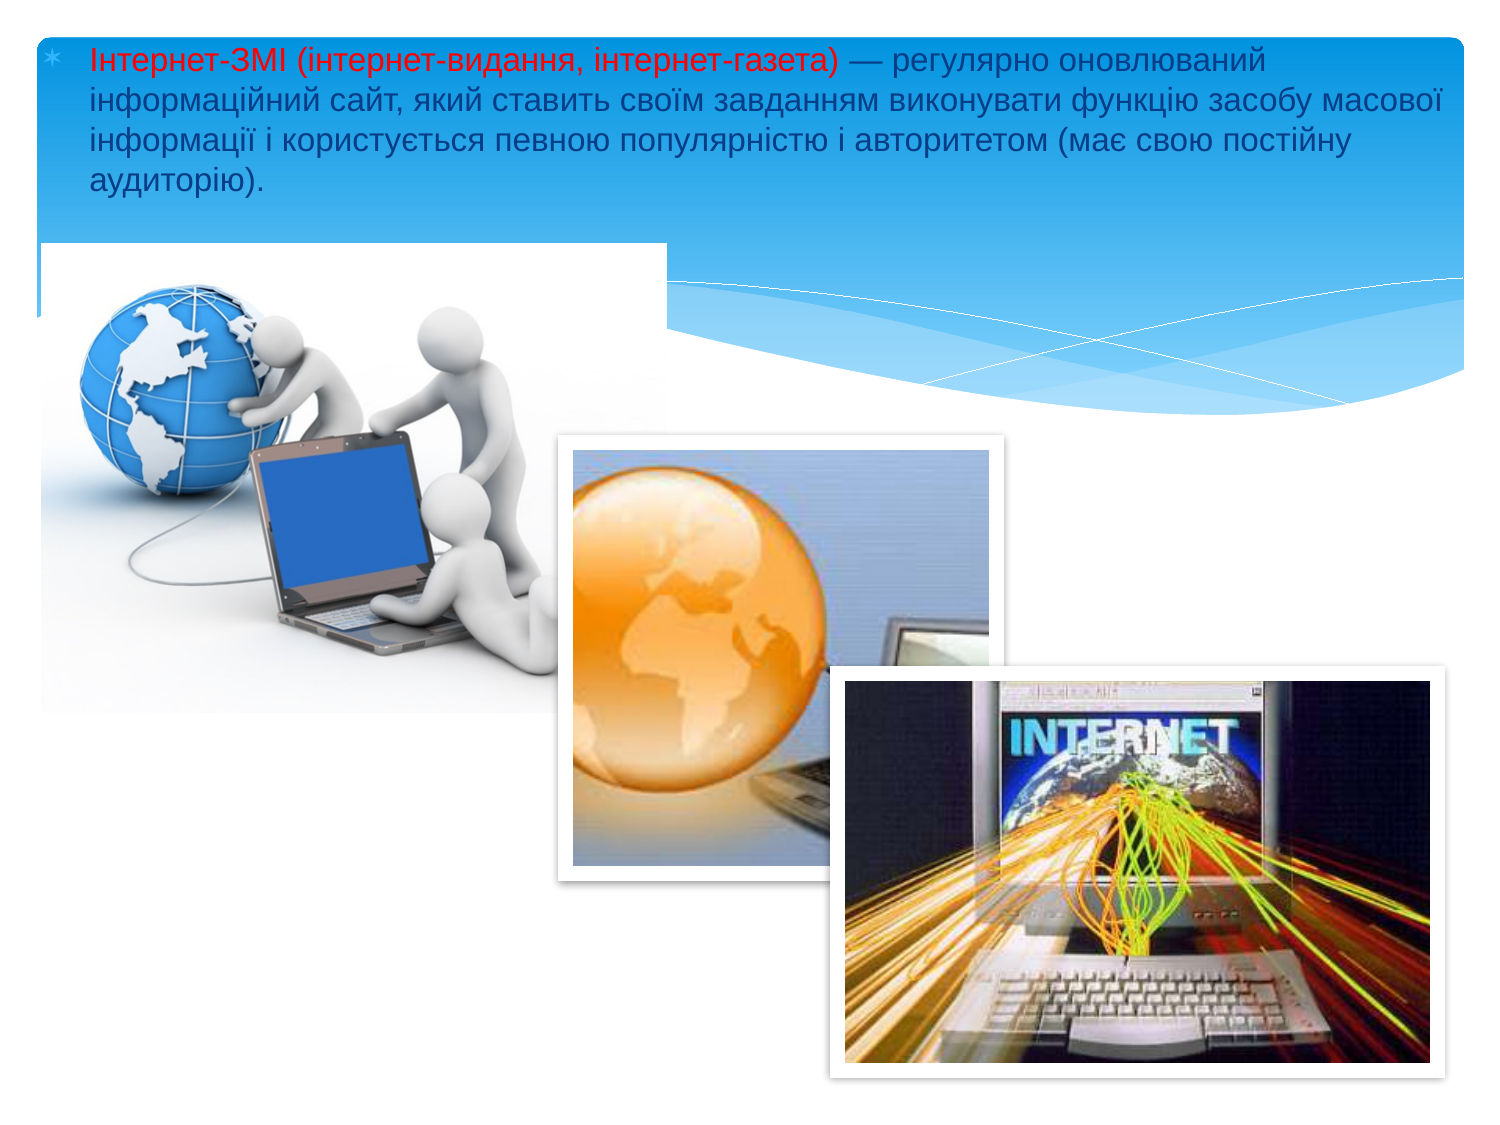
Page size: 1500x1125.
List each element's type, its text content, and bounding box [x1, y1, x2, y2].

picture [41, 243, 1431, 1064]
list Інтернет-ЗМІ (інтернет-видання, інтернет-газета) — регулярно оновлюваний інформаційний сайт, який ставить своїм завданням виконувати функцію засобу масової інформації і користується певною популярністю і авторитетом (має свою постійну аудиторію). [29, 30, 1483, 249]
